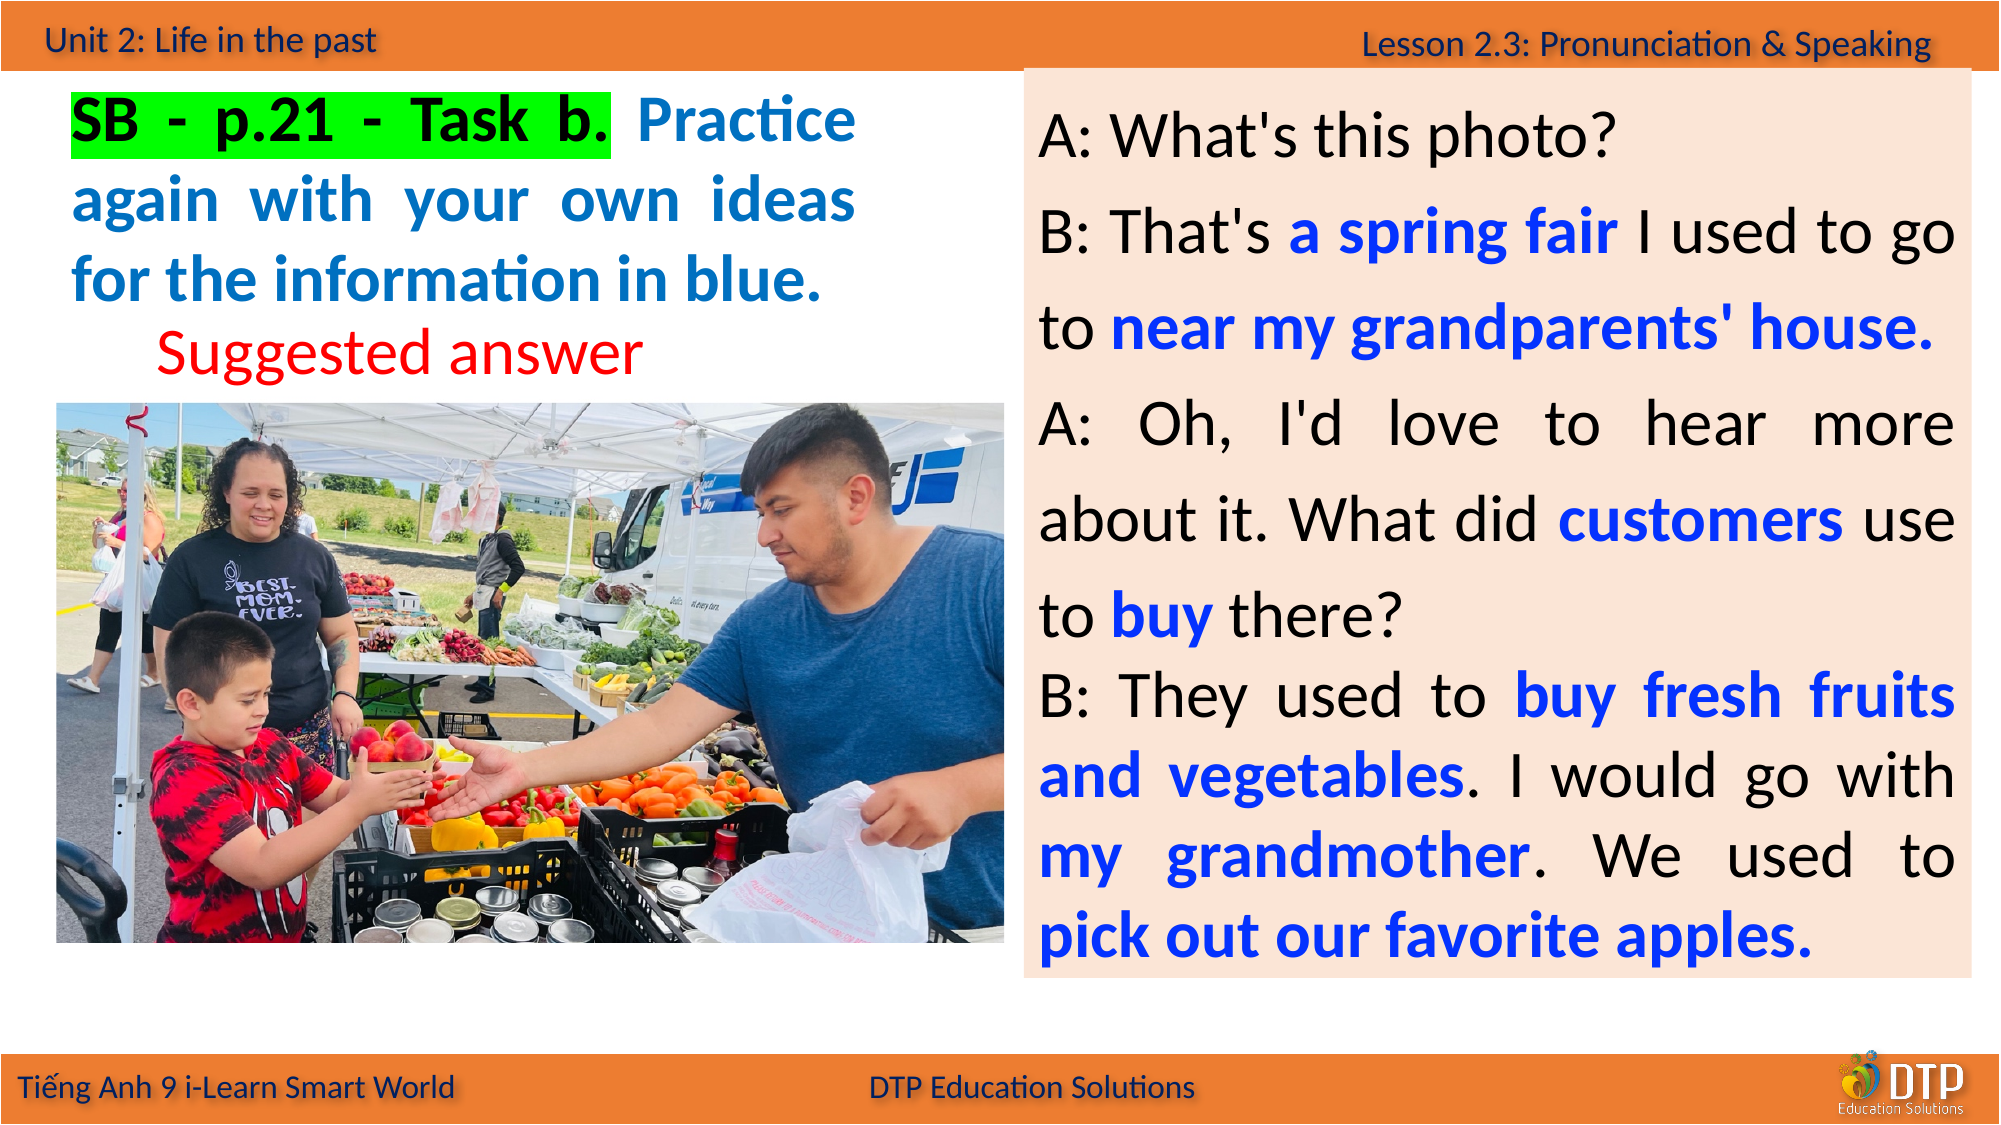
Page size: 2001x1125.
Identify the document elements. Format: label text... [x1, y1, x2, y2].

text_box SB - p.21 - Task b. Practice again with your own ideas for the information in blue. [56, 67, 872, 323]
text_box Suggested answer [142, 300, 787, 396]
text_box A: What's this photo? B: That's a spring fair I used to go to near my grandparents' house. A: Oh, I'd love to hear more about it. What did customers use to buy there? B: They used to buy fresh fruits and vegetables. I would go with my grandmother. We used to pick out our favorite apples. [1023, 67, 1972, 978]
picture [56, 396, 1005, 943]
picture [1839, 1050, 1963, 1114]
